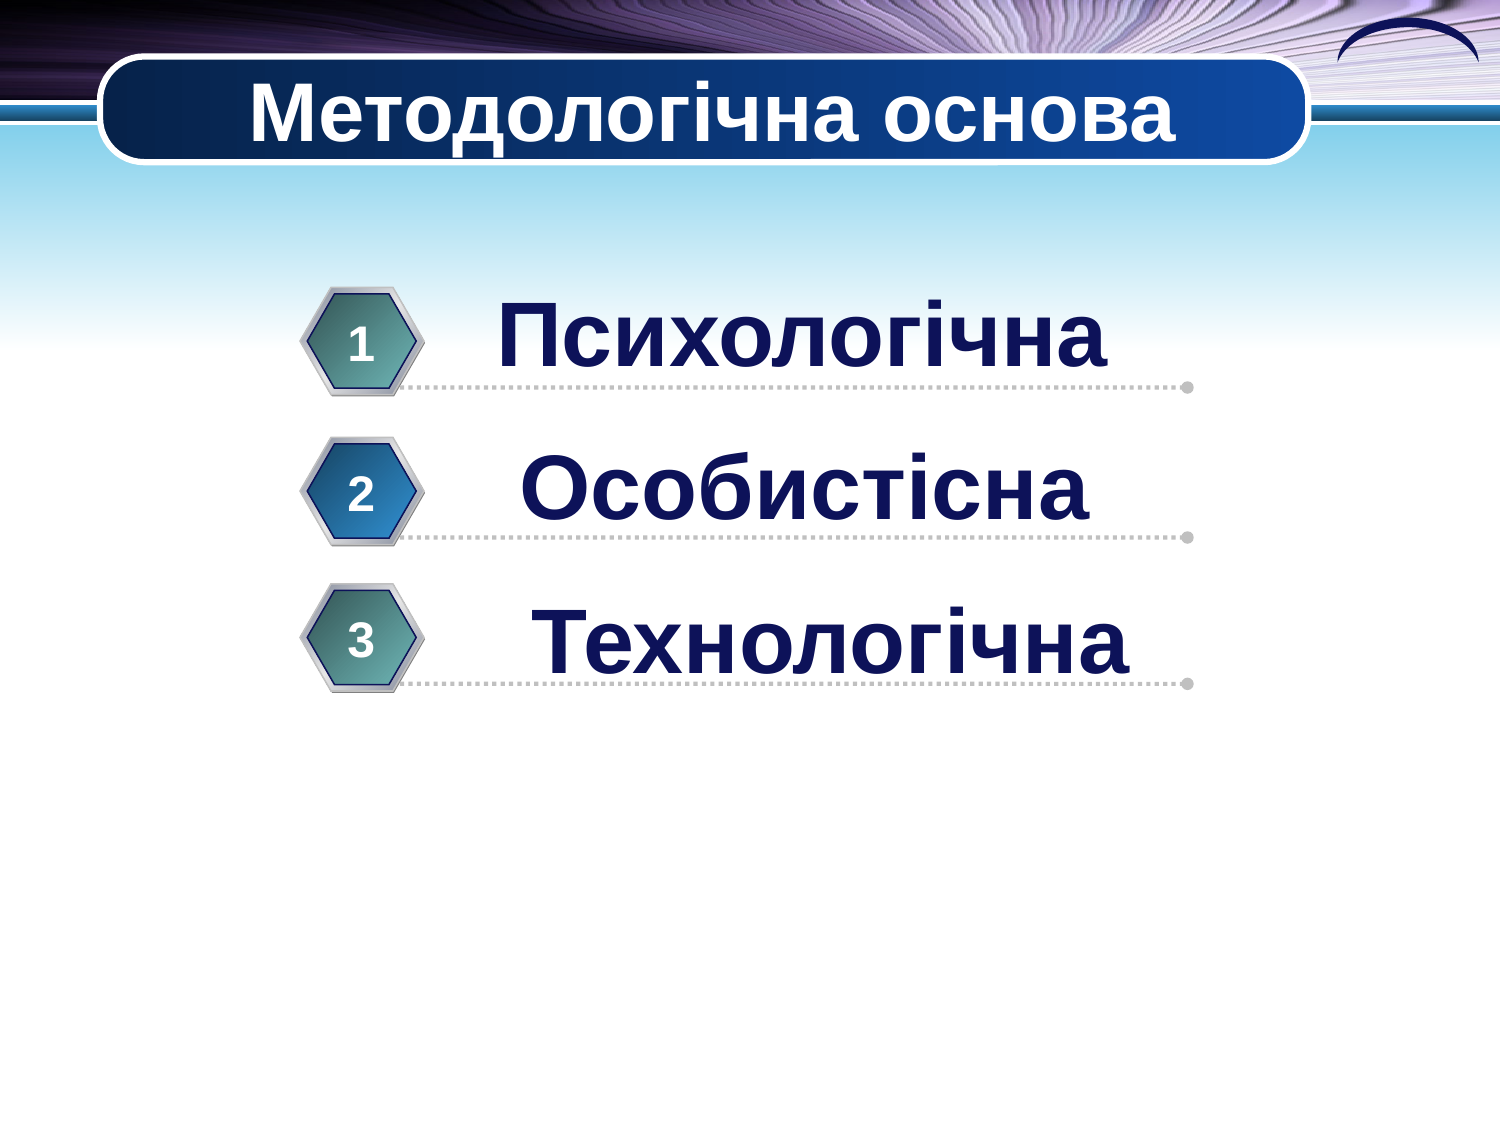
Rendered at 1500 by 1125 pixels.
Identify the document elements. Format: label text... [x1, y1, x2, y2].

text_box [1179, 677, 1194, 691]
text_box [1179, 531, 1194, 544]
text_box [1179, 381, 1194, 394]
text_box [299, 287, 426, 397]
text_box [299, 437, 426, 547]
text_box Психологічна [481, 267, 1124, 393]
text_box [299, 583, 426, 694]
text_box Технологічна [516, 574, 1145, 700]
text_box Особистісна [504, 420, 1106, 546]
title Методологічна основа [137, 61, 1288, 155]
picture [0, 0, 1500, 100]
